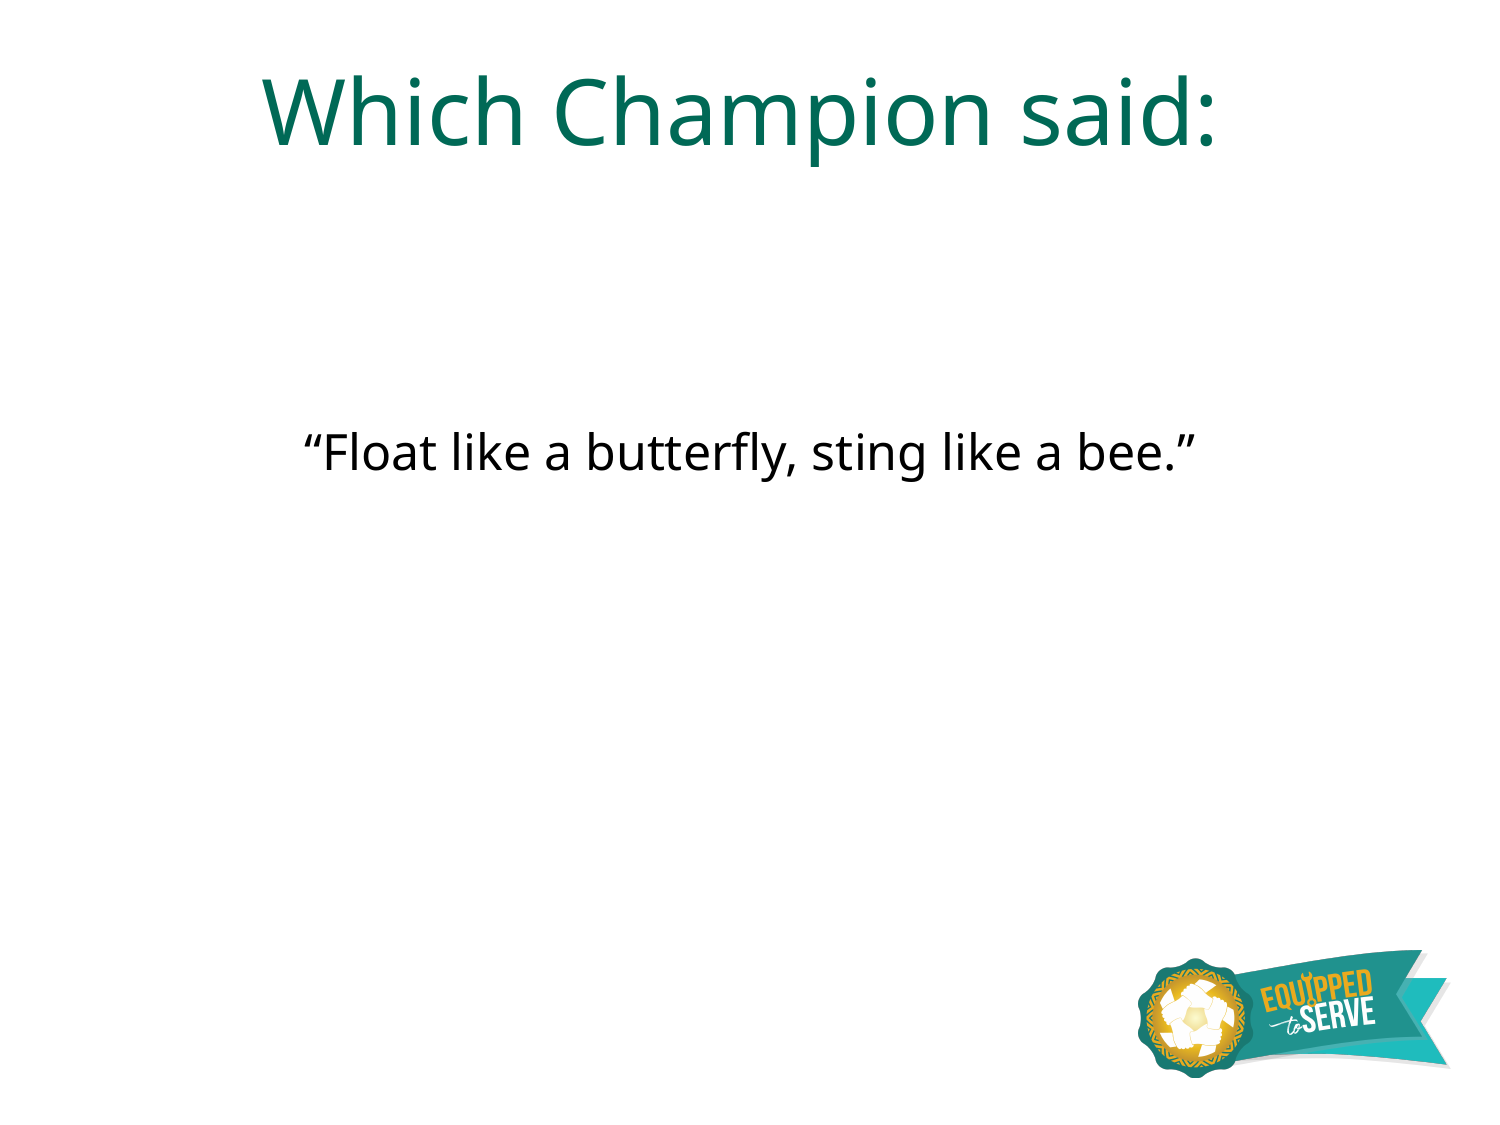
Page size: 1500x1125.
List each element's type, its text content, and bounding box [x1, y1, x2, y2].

picture [1138, 950, 1451, 1078]
text_box “Float like a butterfly, sting like a bee.” [184, 413, 1316, 488]
text_box Which Champion said: [0, 46, 1482, 172]
